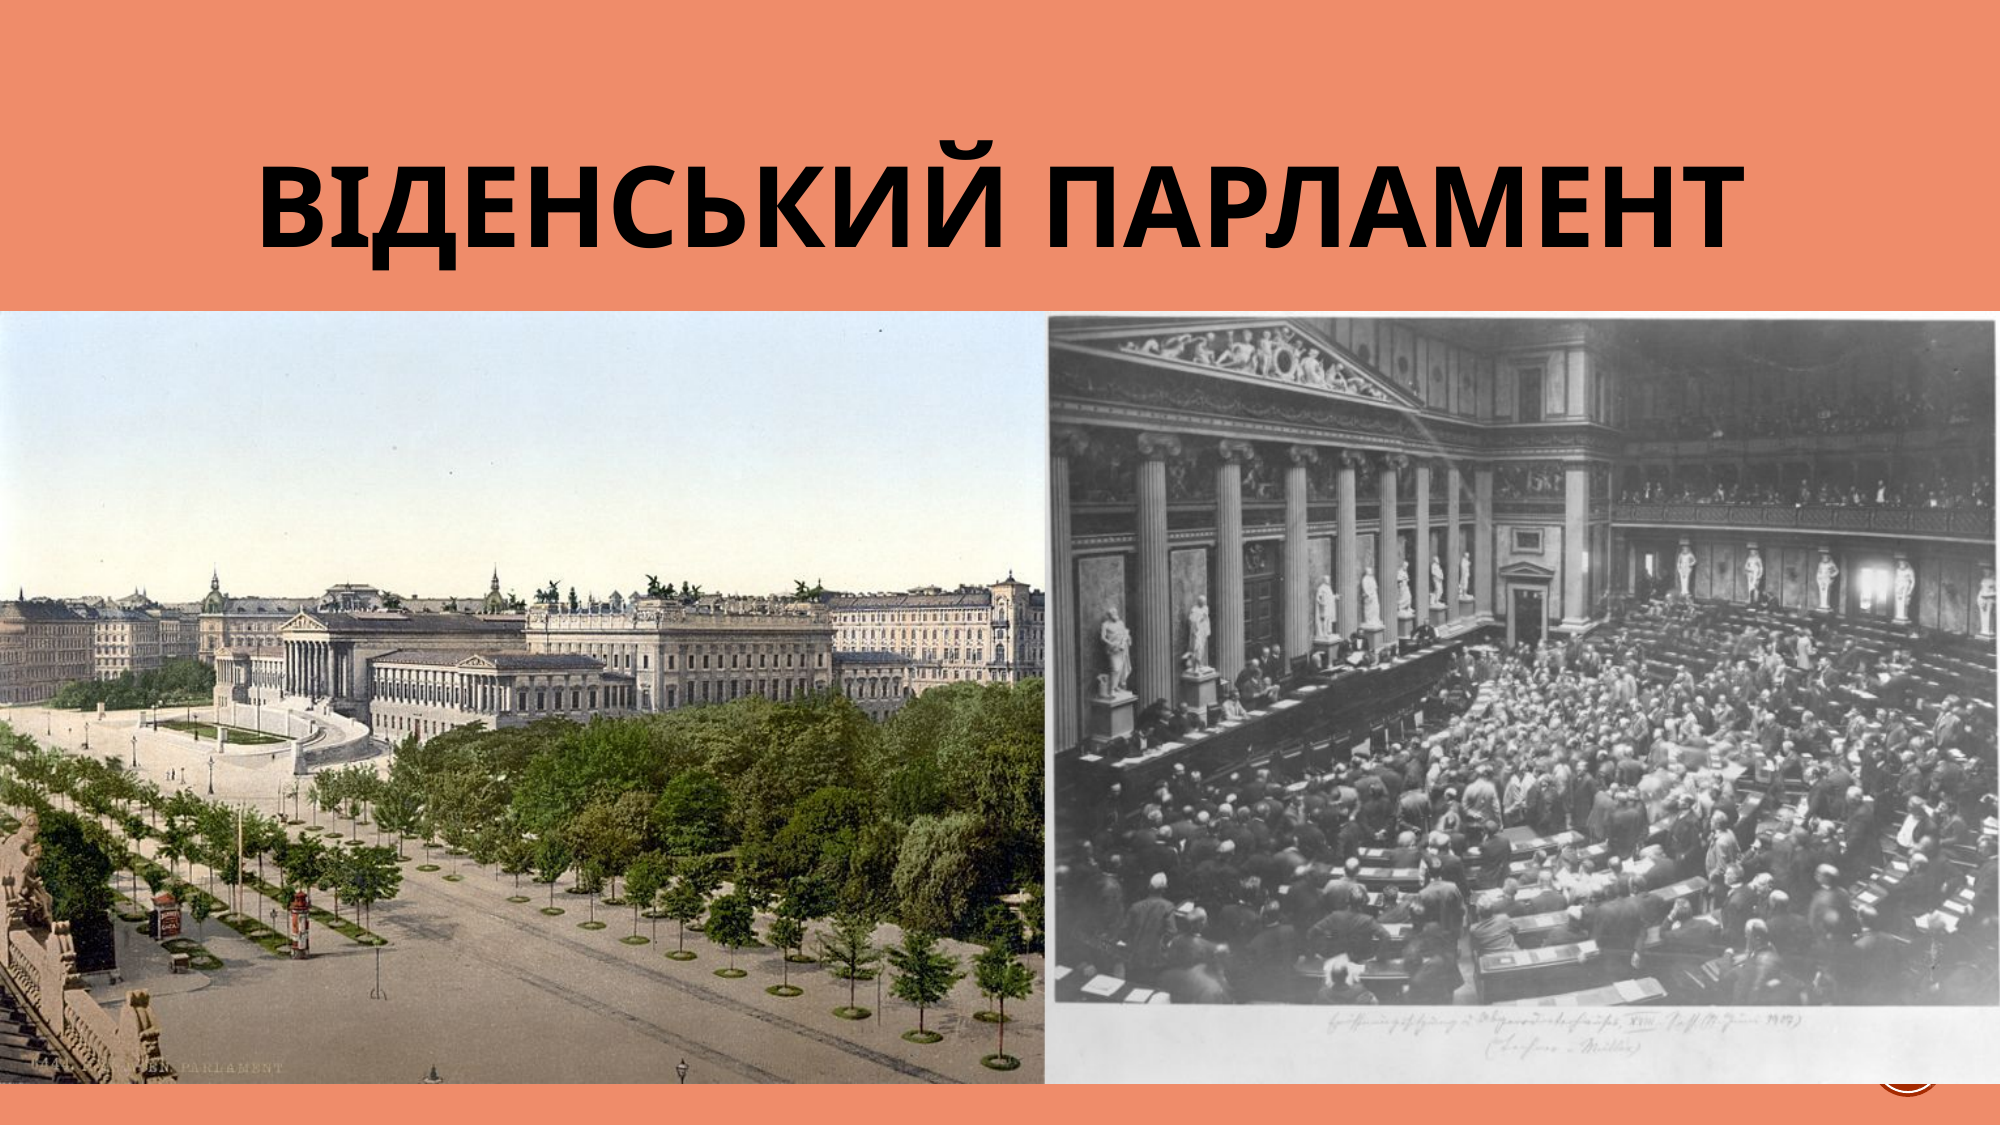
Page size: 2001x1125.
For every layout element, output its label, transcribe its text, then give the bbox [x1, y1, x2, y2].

picture [0, 311, 2000, 1082]
title Віденський парламент [175, 79, 1826, 310]
